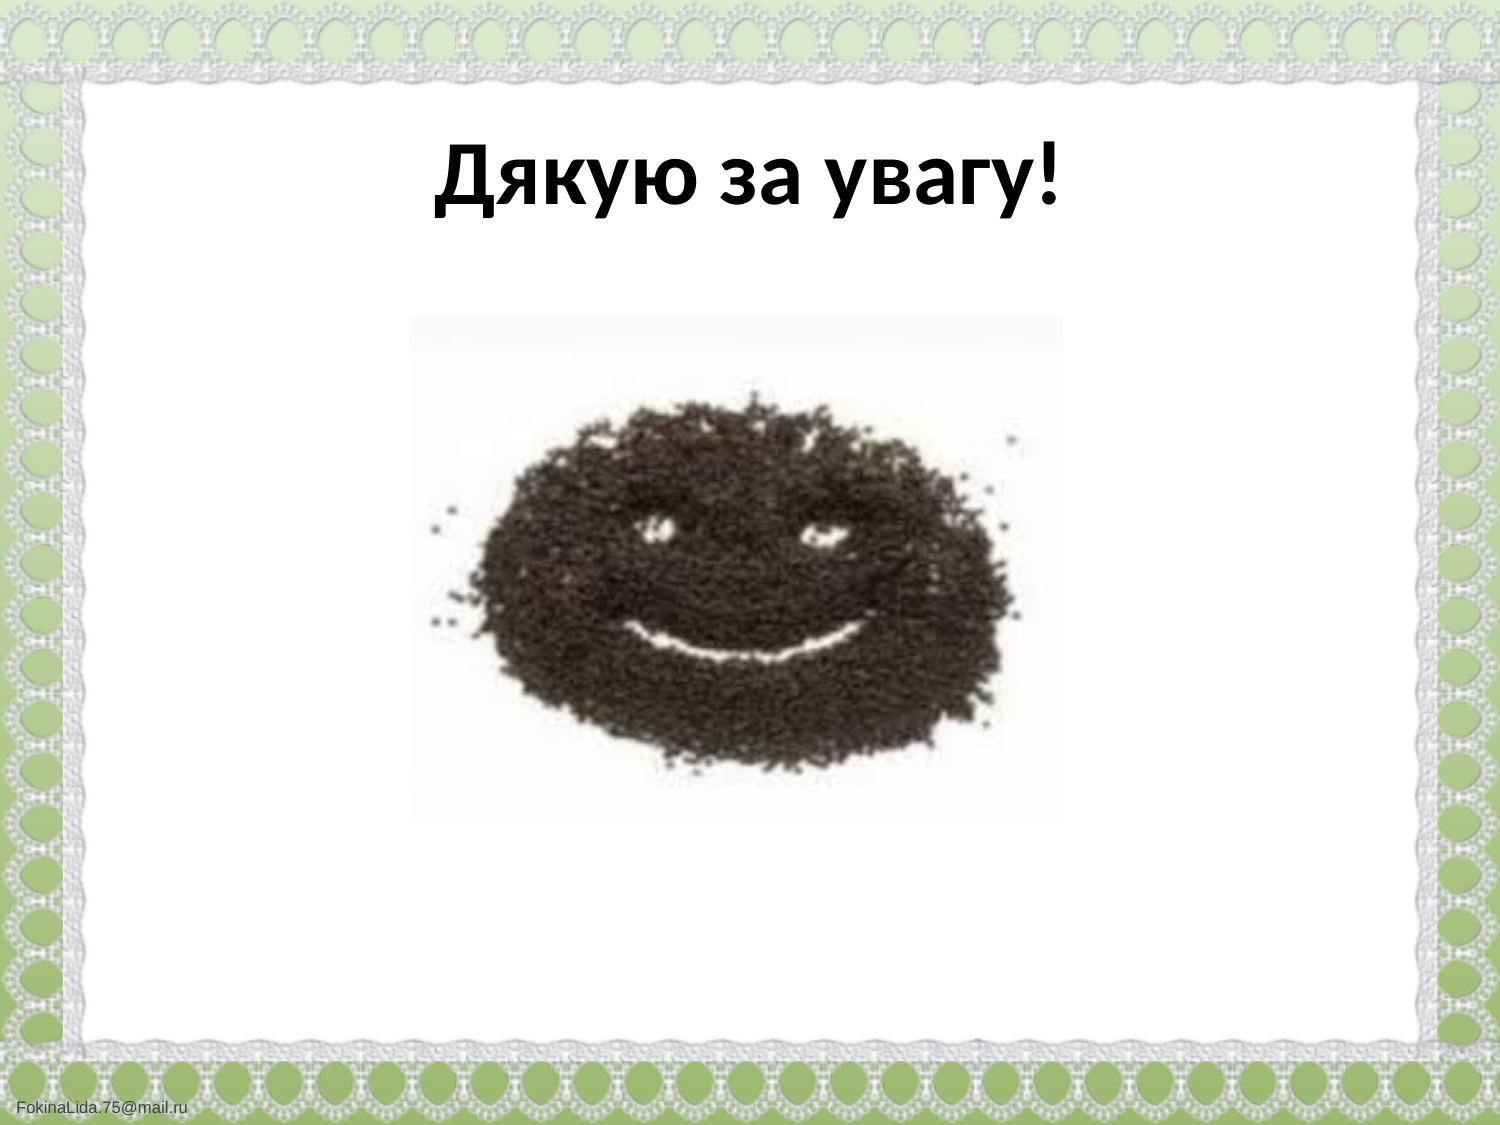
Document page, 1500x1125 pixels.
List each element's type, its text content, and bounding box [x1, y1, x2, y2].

picture [0, 0, 1500, 1125]
title Дякую за увагу! [75, 105, 1425, 329]
picture [409, 316, 1063, 821]
picture [1, 67, 89, 1058]
